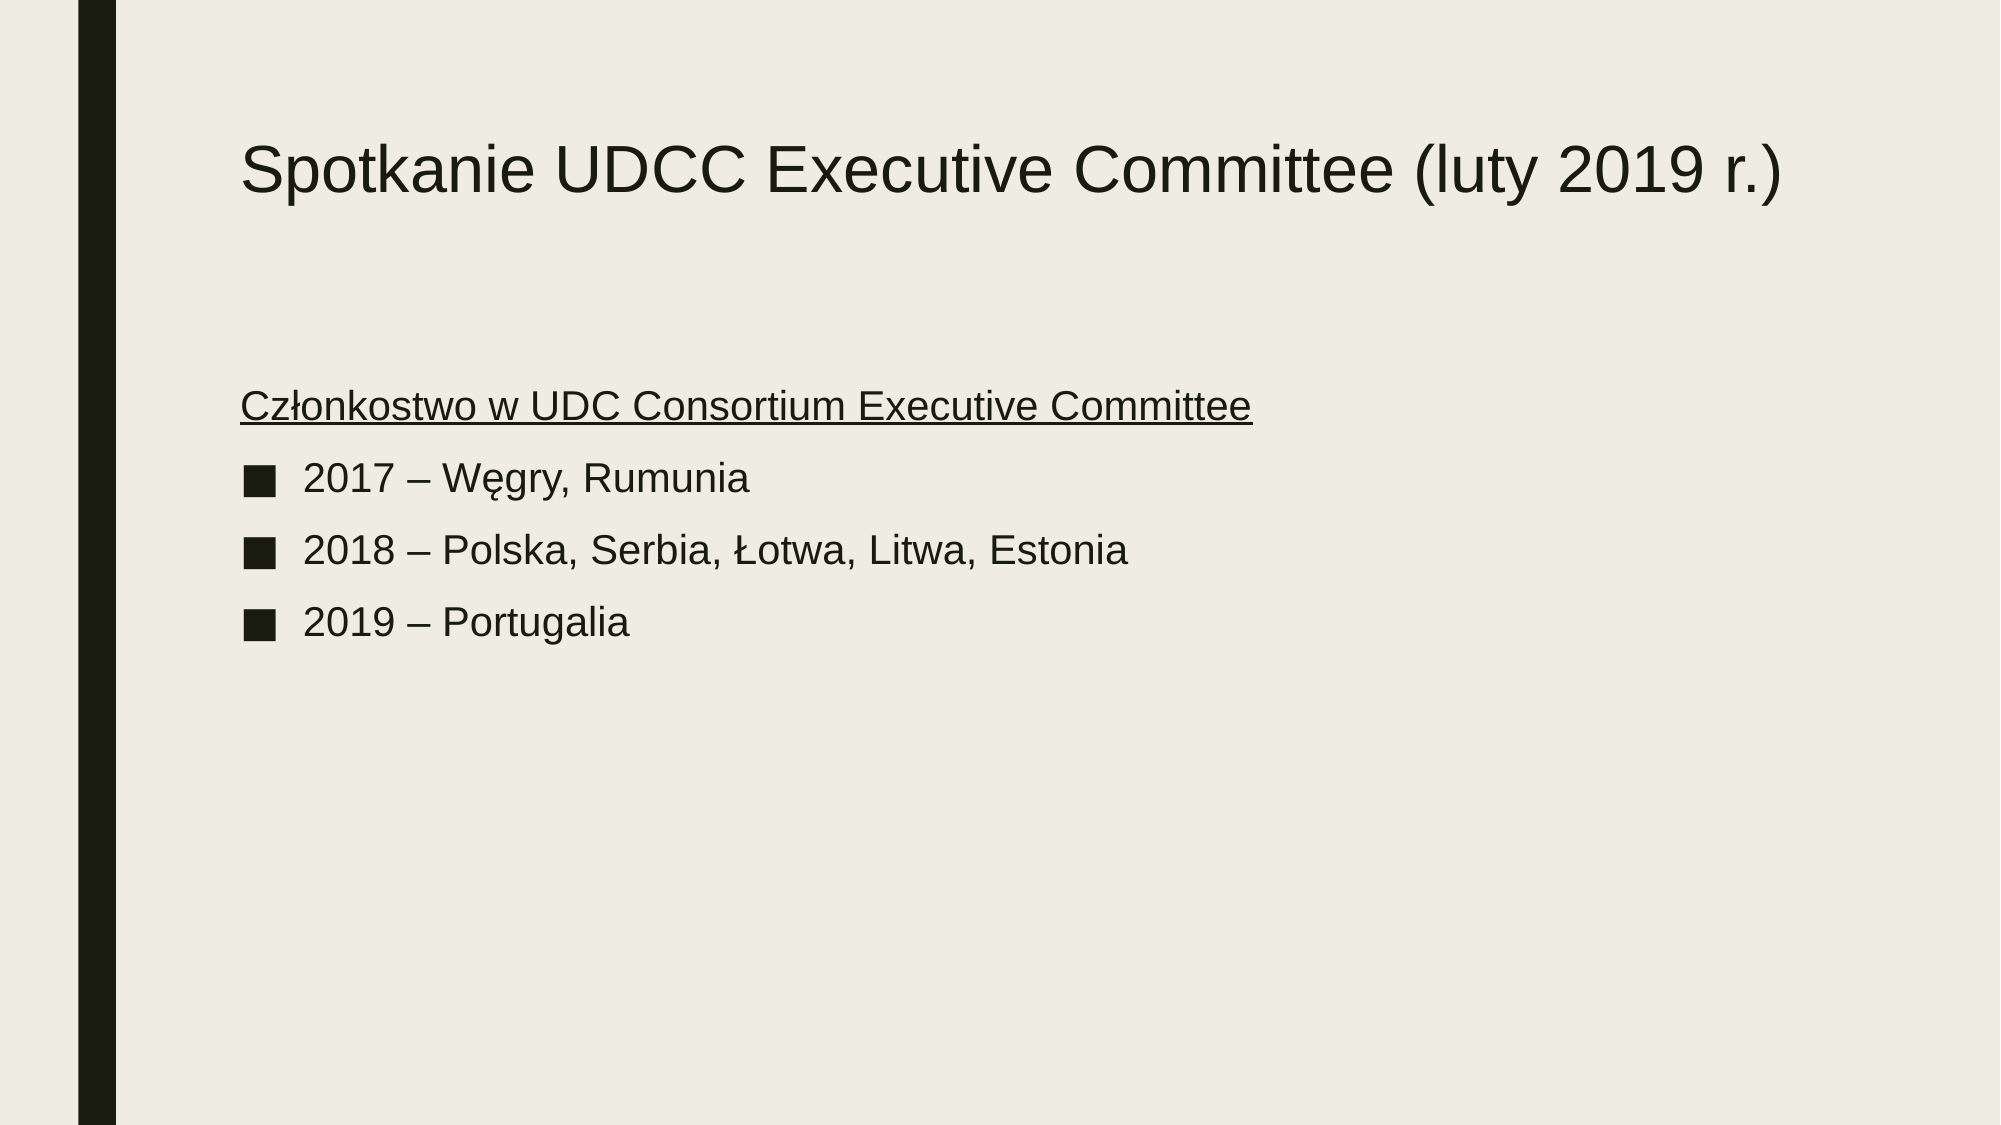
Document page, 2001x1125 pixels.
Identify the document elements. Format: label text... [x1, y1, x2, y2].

list Członkostwo w UDC Consortium Executive Committee 2017 – Węgry, Rumunia 2018 – Polska, Serbia, Łotwa, Litwa, Estonia 2019 – Portugalia [225, 375, 1800, 963]
title Spotkanie UDCC Executive Committee (luty 2019 r.) [225, 112, 1800, 357]
